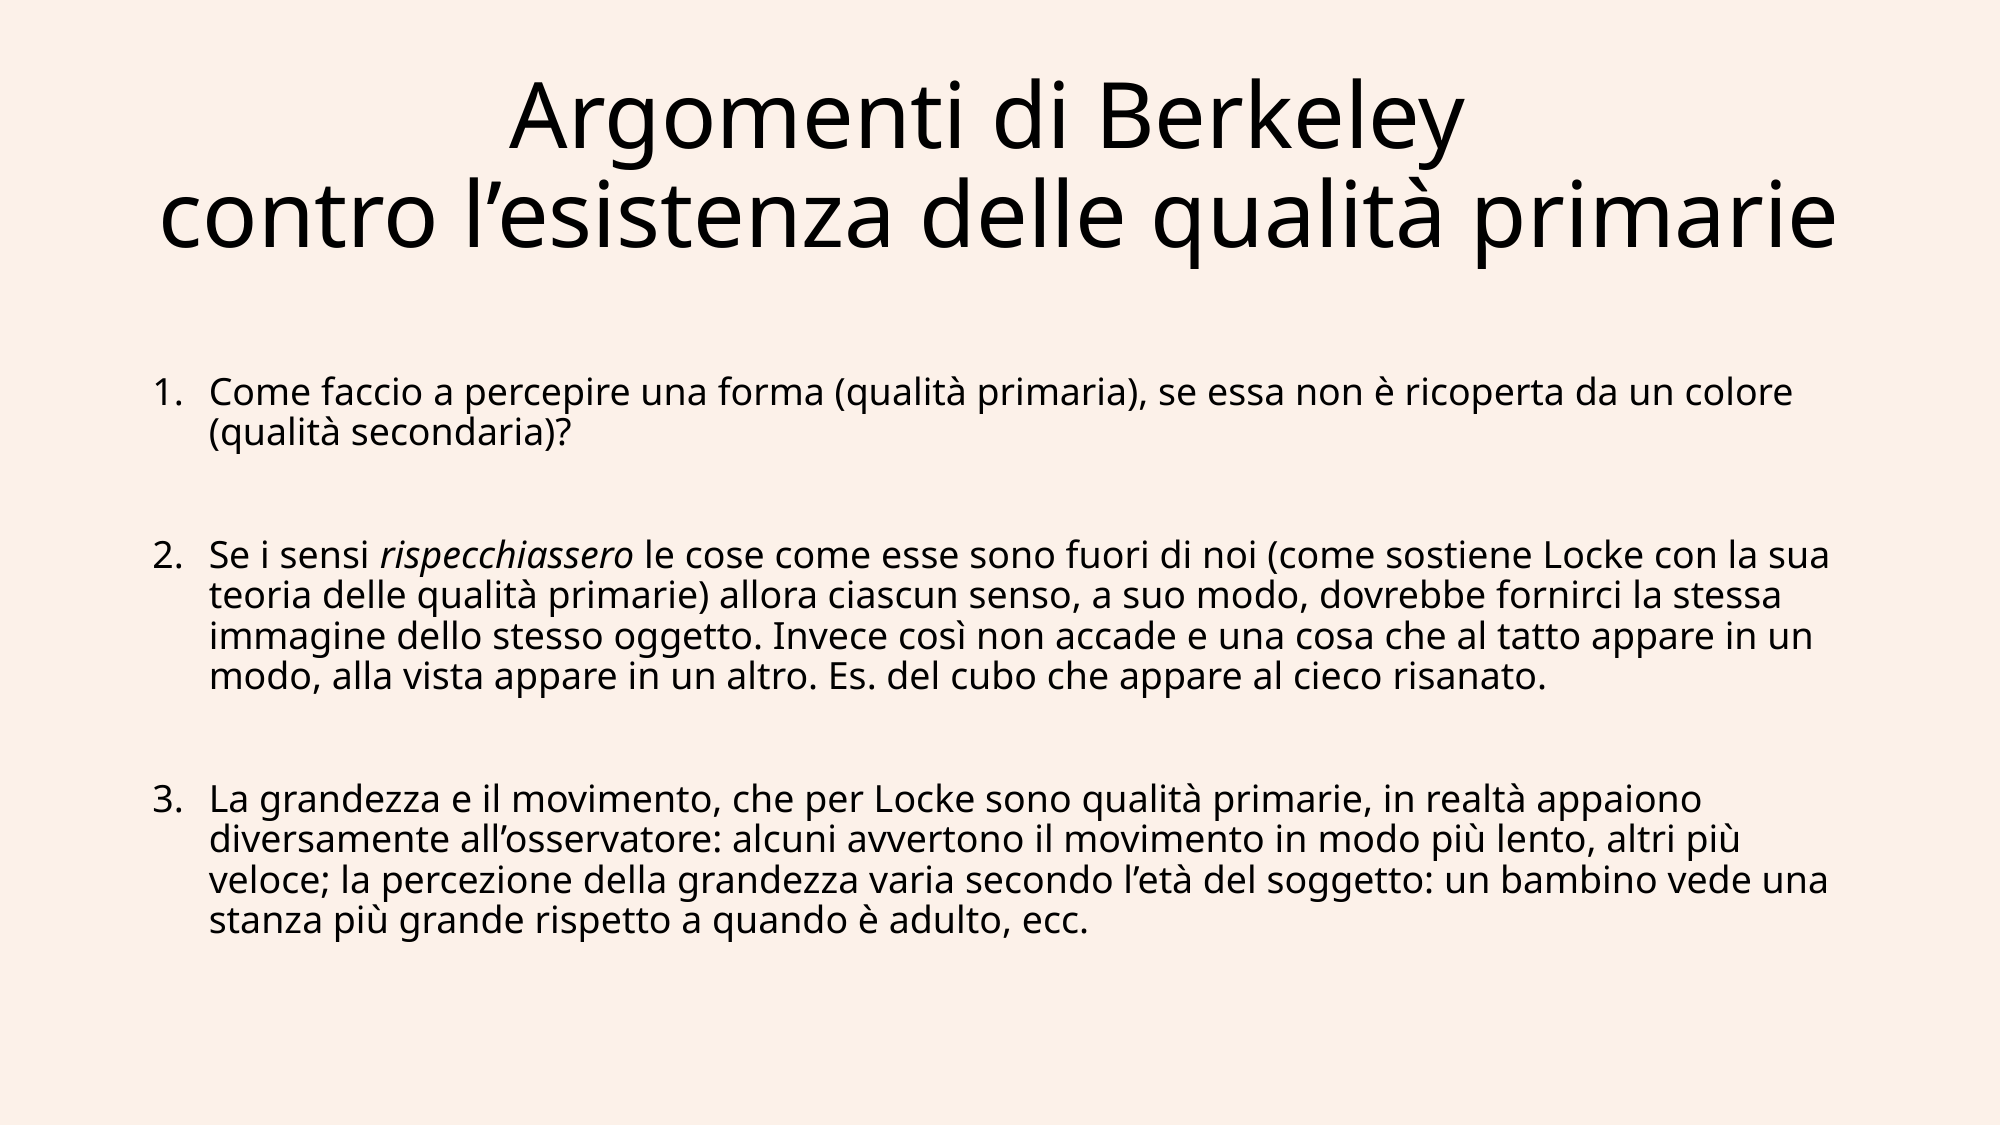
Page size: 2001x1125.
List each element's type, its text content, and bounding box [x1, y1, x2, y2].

list Come faccio a percepire una forma (qualità primaria), se essa non è ricoperta da un colore (qualità secondaria)? Se i sensi rispecchiassero le cose come esse sono fuori di noi (come sostiene Locke con la sua teoria delle qualità primarie) allora ciascun senso, a suo modo, dovrebbe fornirci la stessa immagine dello stesso oggetto. Invece così non accade e una cosa che al tatto appare in un modo, alla vista appare in un altro. Es. del cubo che appare al cieco risanato. La grandezza e il movimento, che per Locke sono qualità primarie, in realtà appaiono diversamente all’osservatore: alcuni avvertono il movimento in modo più lento, altri più veloce; la percezione della grandezza varia secondo l’età del soggetto: un bambino vede una stanza più grande rispetto a quando è adulto, ecc. [137, 299, 1863, 1014]
title Argomenti di Berkeley contro l’esistenza delle qualità primarie [137, 59, 1863, 278]
